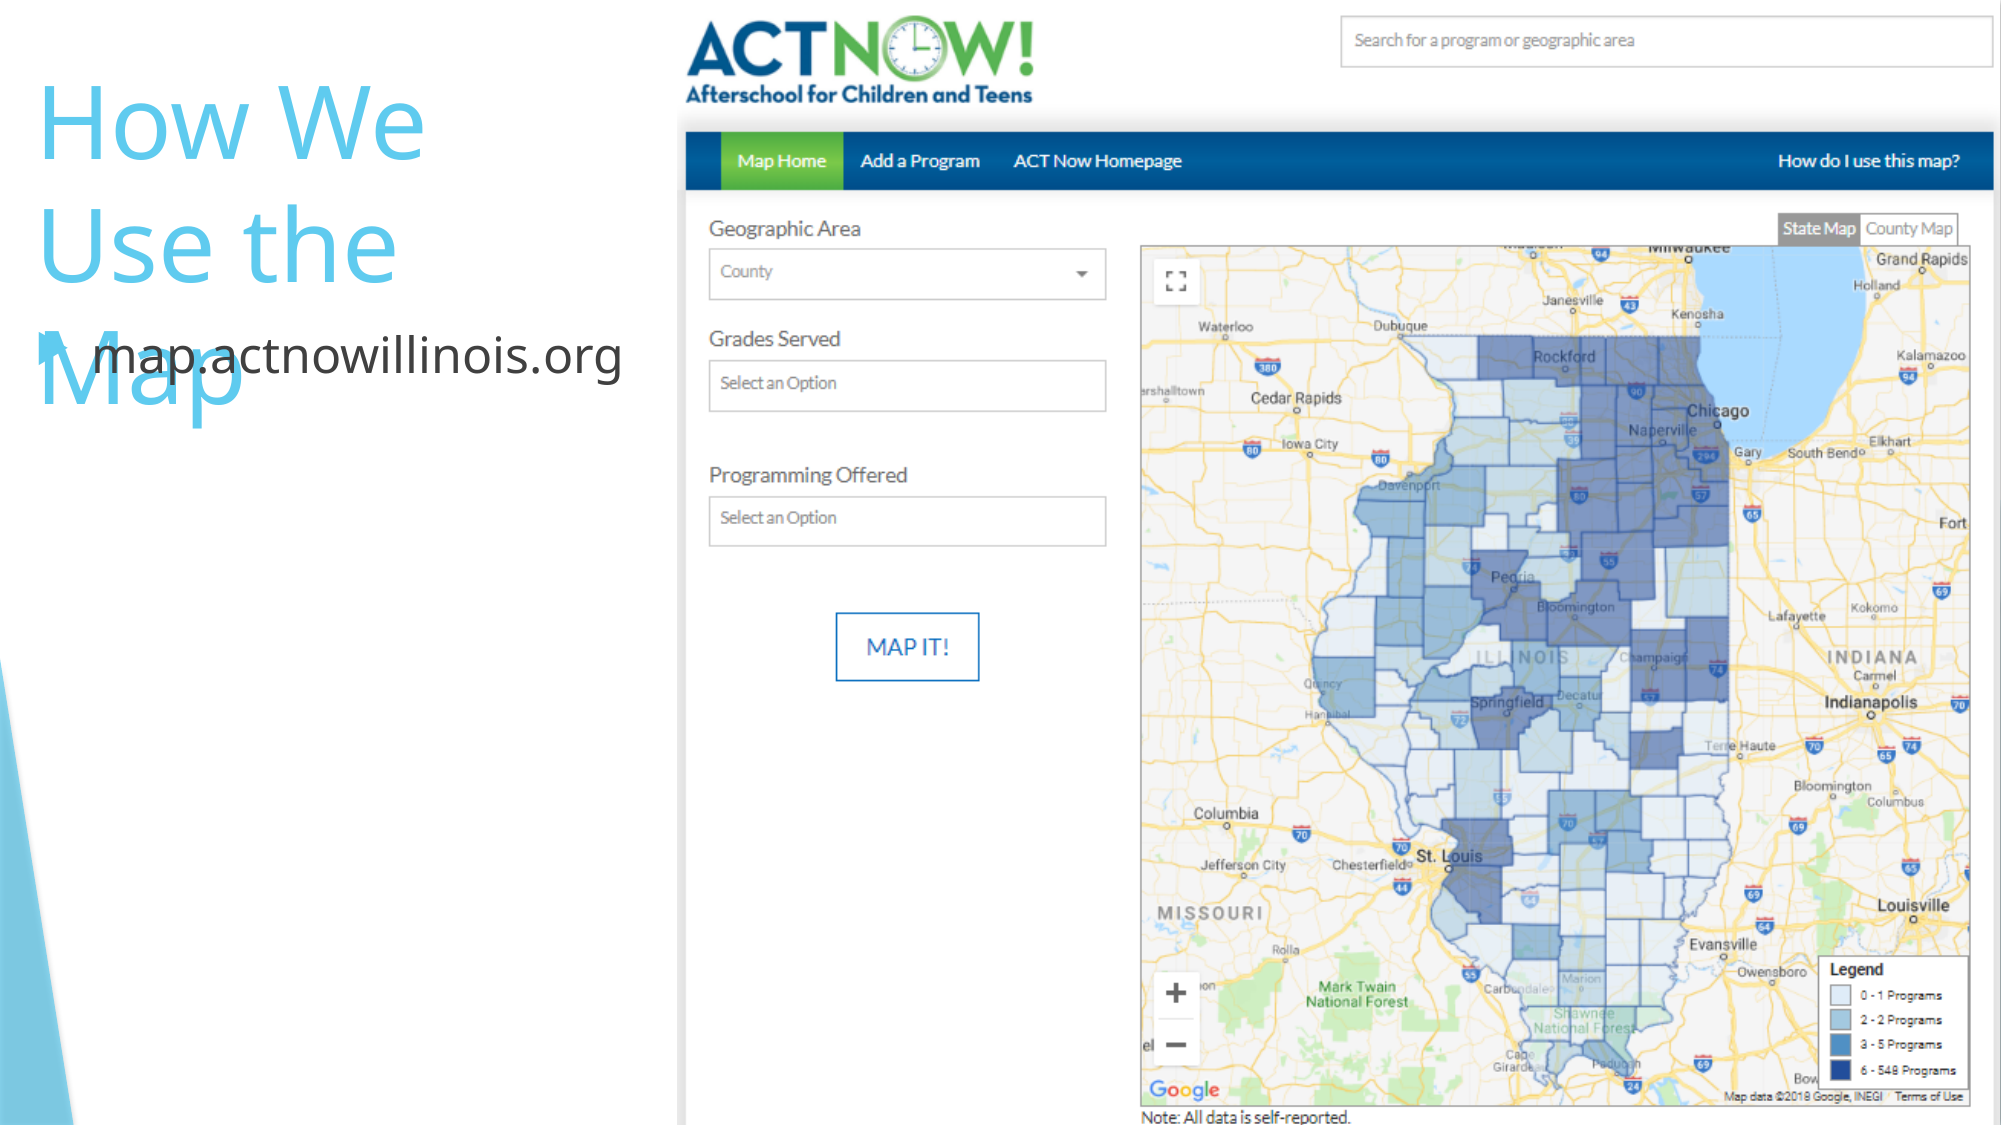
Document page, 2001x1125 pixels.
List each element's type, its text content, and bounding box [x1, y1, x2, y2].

picture [677, 0, 2000, 1125]
title How We Use the Map [20, 49, 649, 267]
list map.actnowillinois.org [20, 316, 671, 1125]
